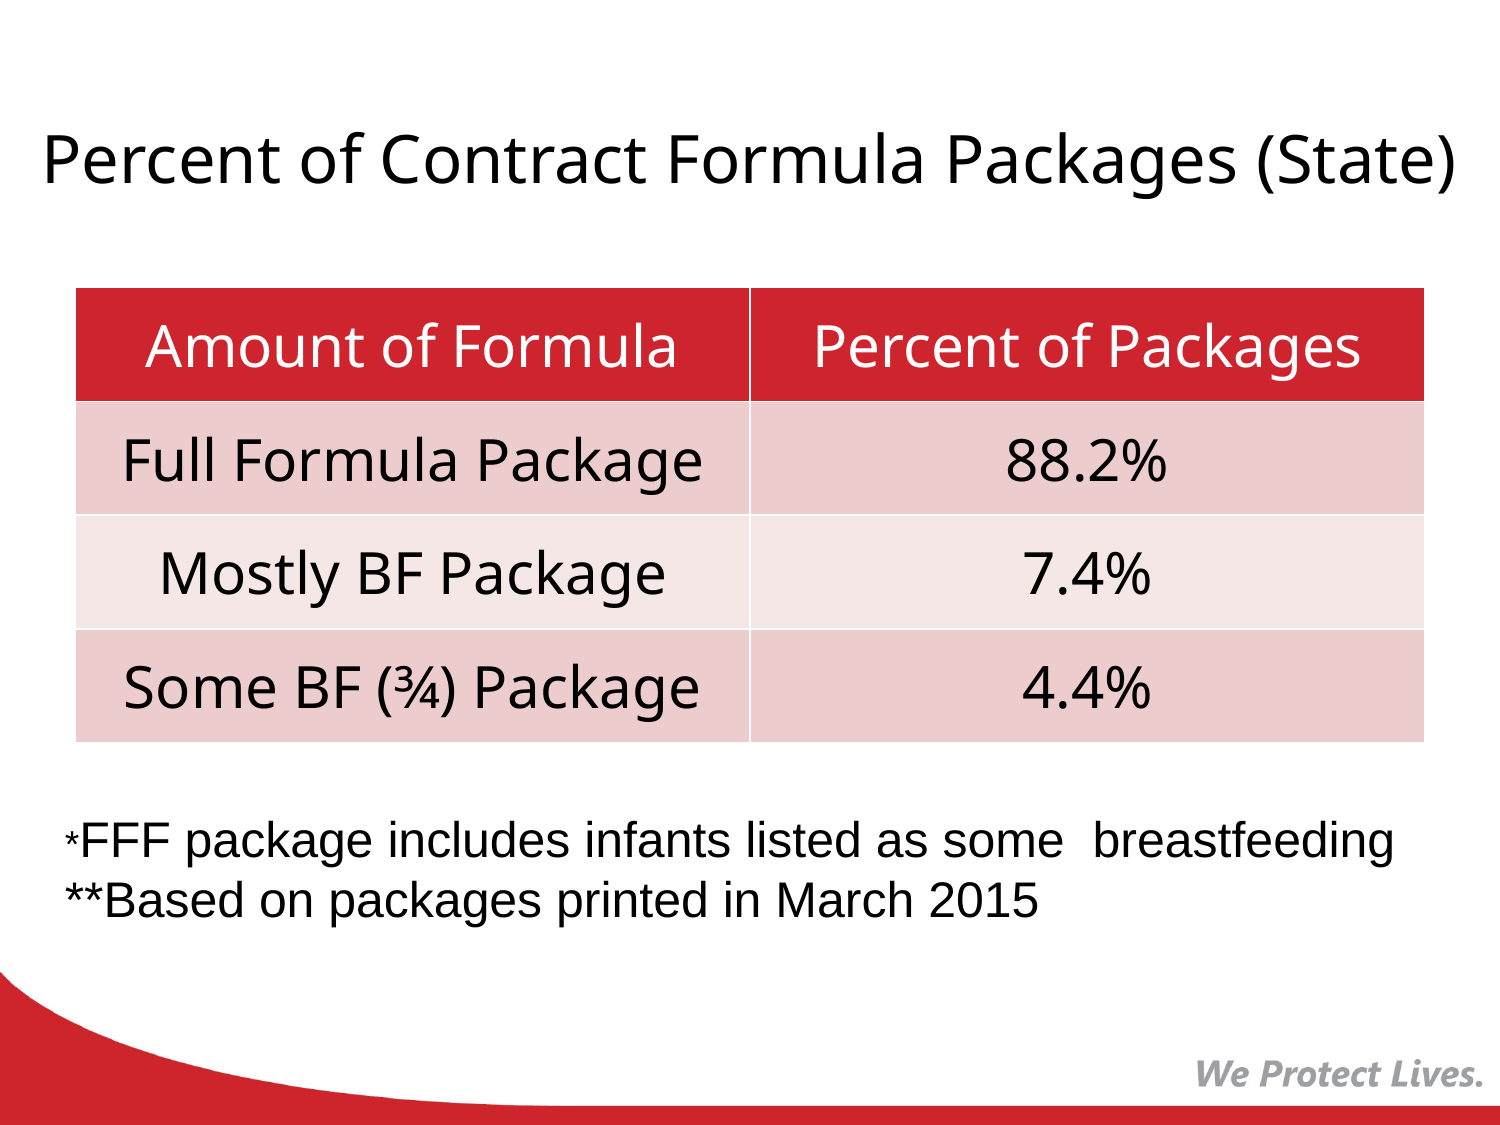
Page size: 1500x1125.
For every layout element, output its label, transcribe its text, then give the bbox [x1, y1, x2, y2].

table_cell Full Formula Package [76, 402, 749, 514]
title Percent of Contract Formula Packages (State) [24, 75, 1475, 238]
table_cell Some BF (¾) Package [76, 630, 749, 742]
table_header Amount of Formula [76, 288, 749, 401]
table_cell 88.2% [751, 402, 1424, 514]
table_header Percent of Packages [751, 288, 1424, 401]
table_cell Mostly BF Package [76, 516, 749, 628]
table_cell 4.4% [751, 630, 1424, 742]
table_cell 7.4% [751, 516, 1424, 628]
picture [0, 0, 1500, 1125]
text_box *FFF package includes infants listed as some breastfeeding **Based on packages printed in March 2015 [50, 799, 1425, 935]
